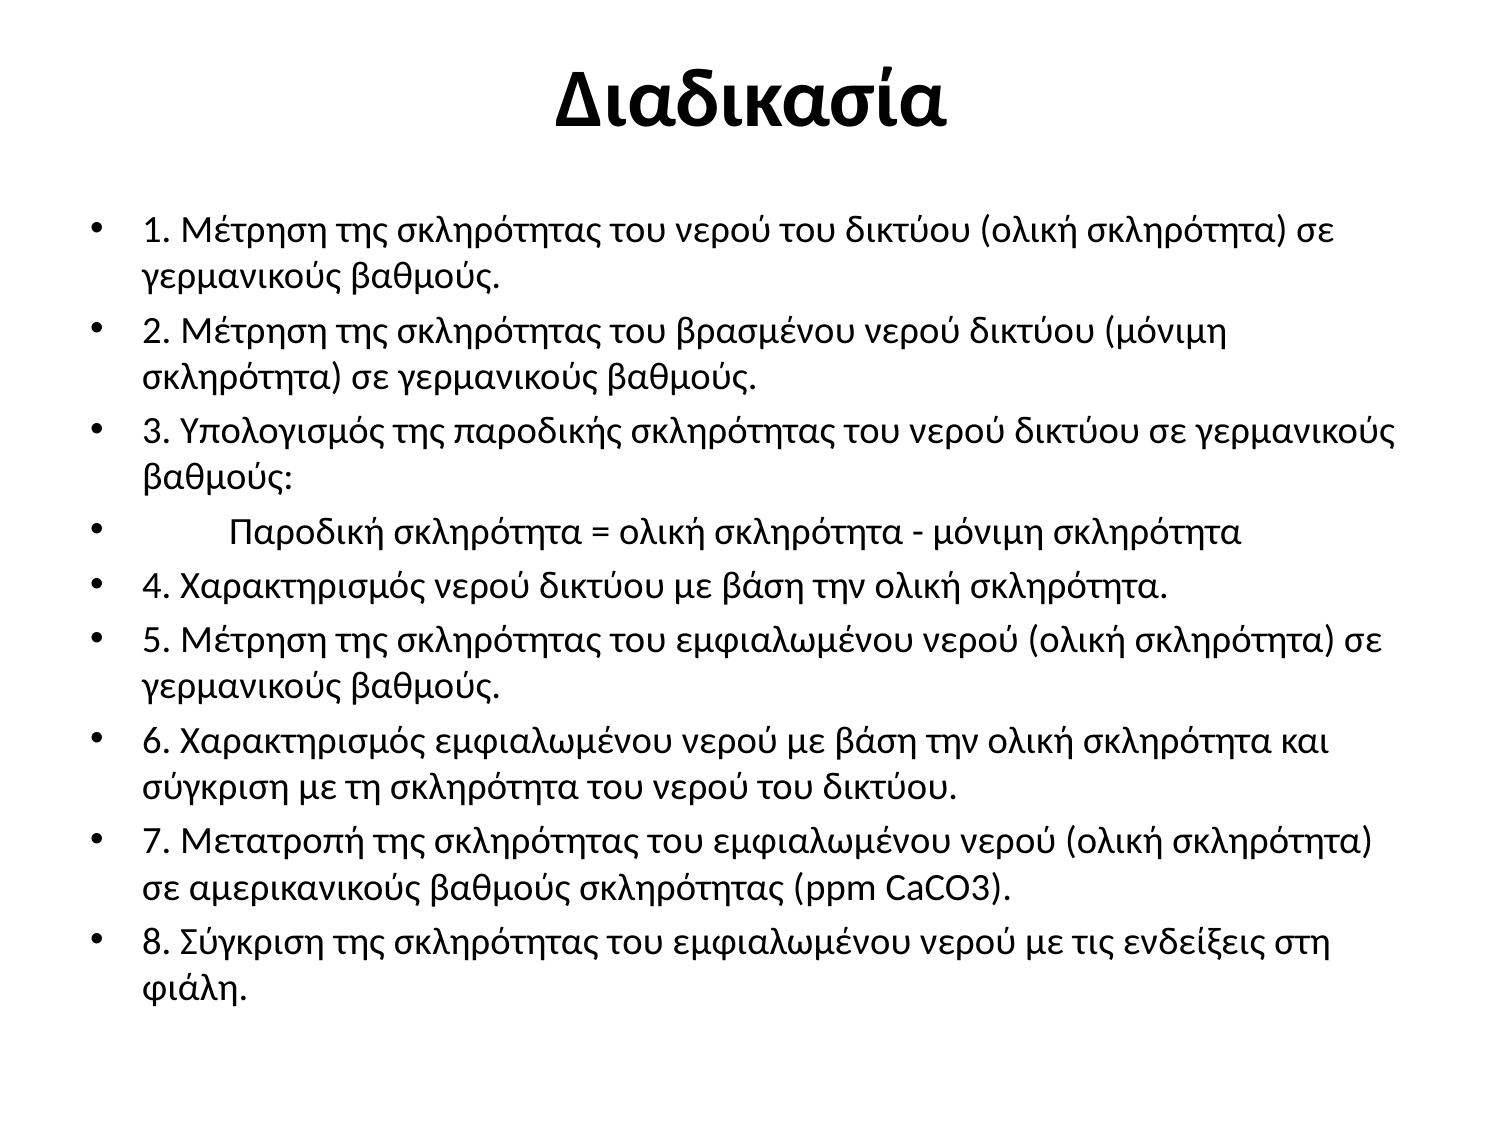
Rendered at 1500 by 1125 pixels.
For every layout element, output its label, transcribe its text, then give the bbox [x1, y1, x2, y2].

list 1. Μέτρηση της σκληρότητας του νερού του δικτύου (ολική σκληρότητα) σε γερμανικούς βαθμούς. 2. Μέτρηση της σκληρότητας του βρασμένου νερού δικτύου (μόνιμη σκληρότητα) σε γερμανικούς βαθμούς. 3. Υπολογισμός της παροδικής σκληρότητας του νερού δικτύου σε γερμανικούς βαθμούς: Παροδική σκληρότητα = ολική σκληρότητα - μόνιμη σκληρότητα 4. Χαρακτηρισμός νερού δικτύου με βάση την ολική σκληρότητα. 5. Μέτρηση της σκληρότητας του εμφιαλωμένου νερού (ολική σκληρότητα) σε γερμανικούς βαθμούς. 6. Χαρακτηρισμός εμφιαλωμένου νερού με βάση την ολική σκληρότητα και σύγκριση με τη σκληρότητα του νερού του δικτύου. 7. Μετατροπή της σκληρότητας του εμφιαλωμένου νερού (ολική σκληρότητα) σε αμερικανικούς βαθμούς σκληρότητας (ppm CaCO3). 8. Σύγκριση της σκληρότητας του εμφιαλωμένου νερού με τις ενδείξεις στη φιάλη. [75, 196, 1425, 1024]
title Διαδικασία [76, 19, 1427, 169]
